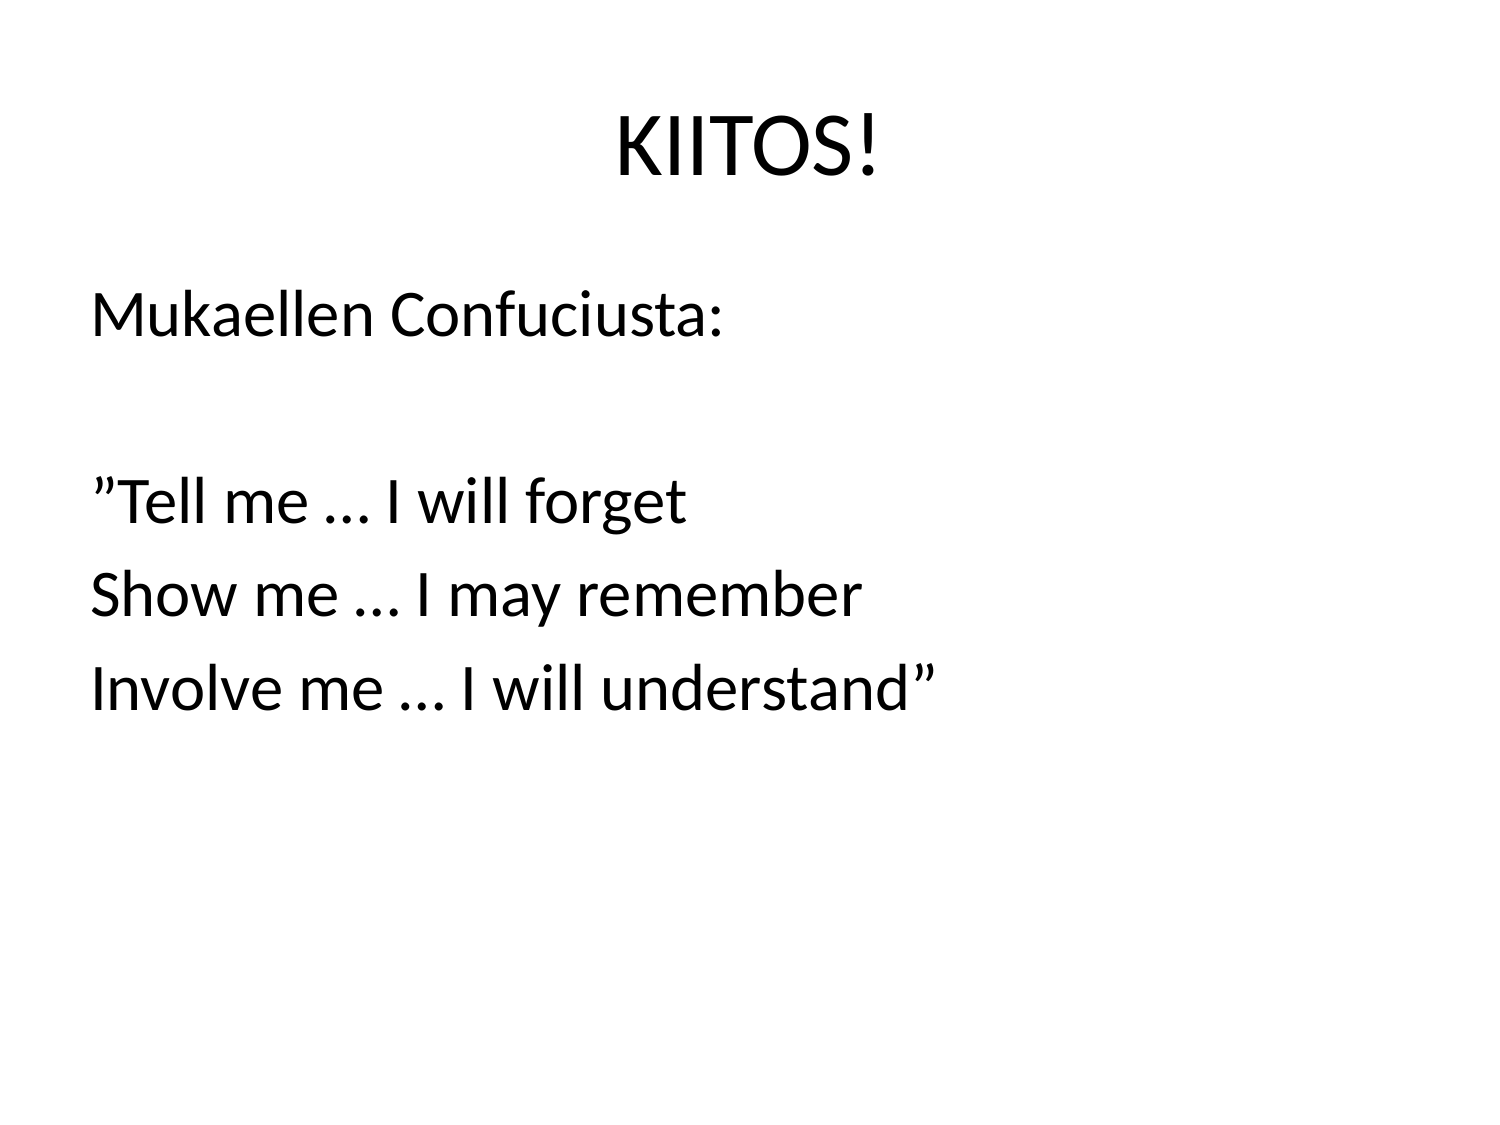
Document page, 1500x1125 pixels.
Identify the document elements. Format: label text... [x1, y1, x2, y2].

list Mukaellen Confuciusta: ”Tell me … I will forget Show me … I may remember Involve me … I will understand” [75, 262, 1425, 1005]
title KIITOS! [75, 45, 1425, 233]
